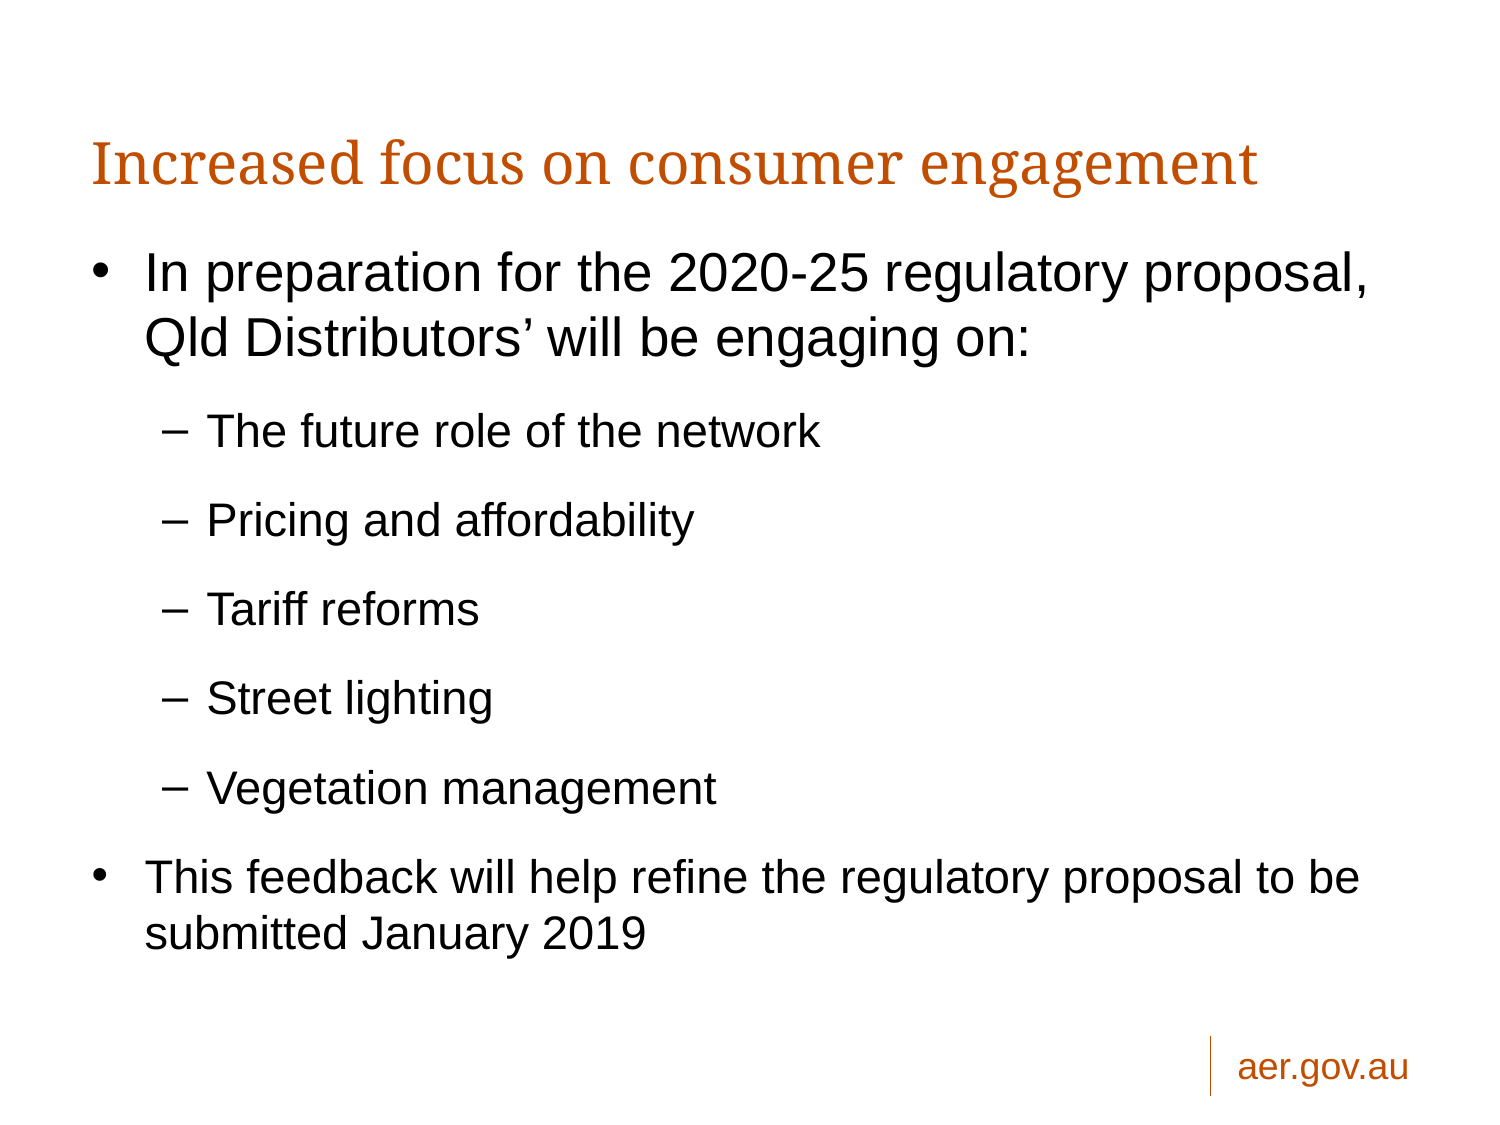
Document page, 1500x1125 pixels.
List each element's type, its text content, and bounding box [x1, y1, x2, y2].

title Increased focus on consumer engagement [76, 90, 1424, 229]
list In preparation for the 2020-25 regulatory proposal, Qld Distributors’ will be engaging on: The future role of the network Pricing and affordability Tariff reforms Street lighting Vegetation management This feedback will help refine the regulatory proposal to be submitted January 2019 [76, 229, 1424, 974]
